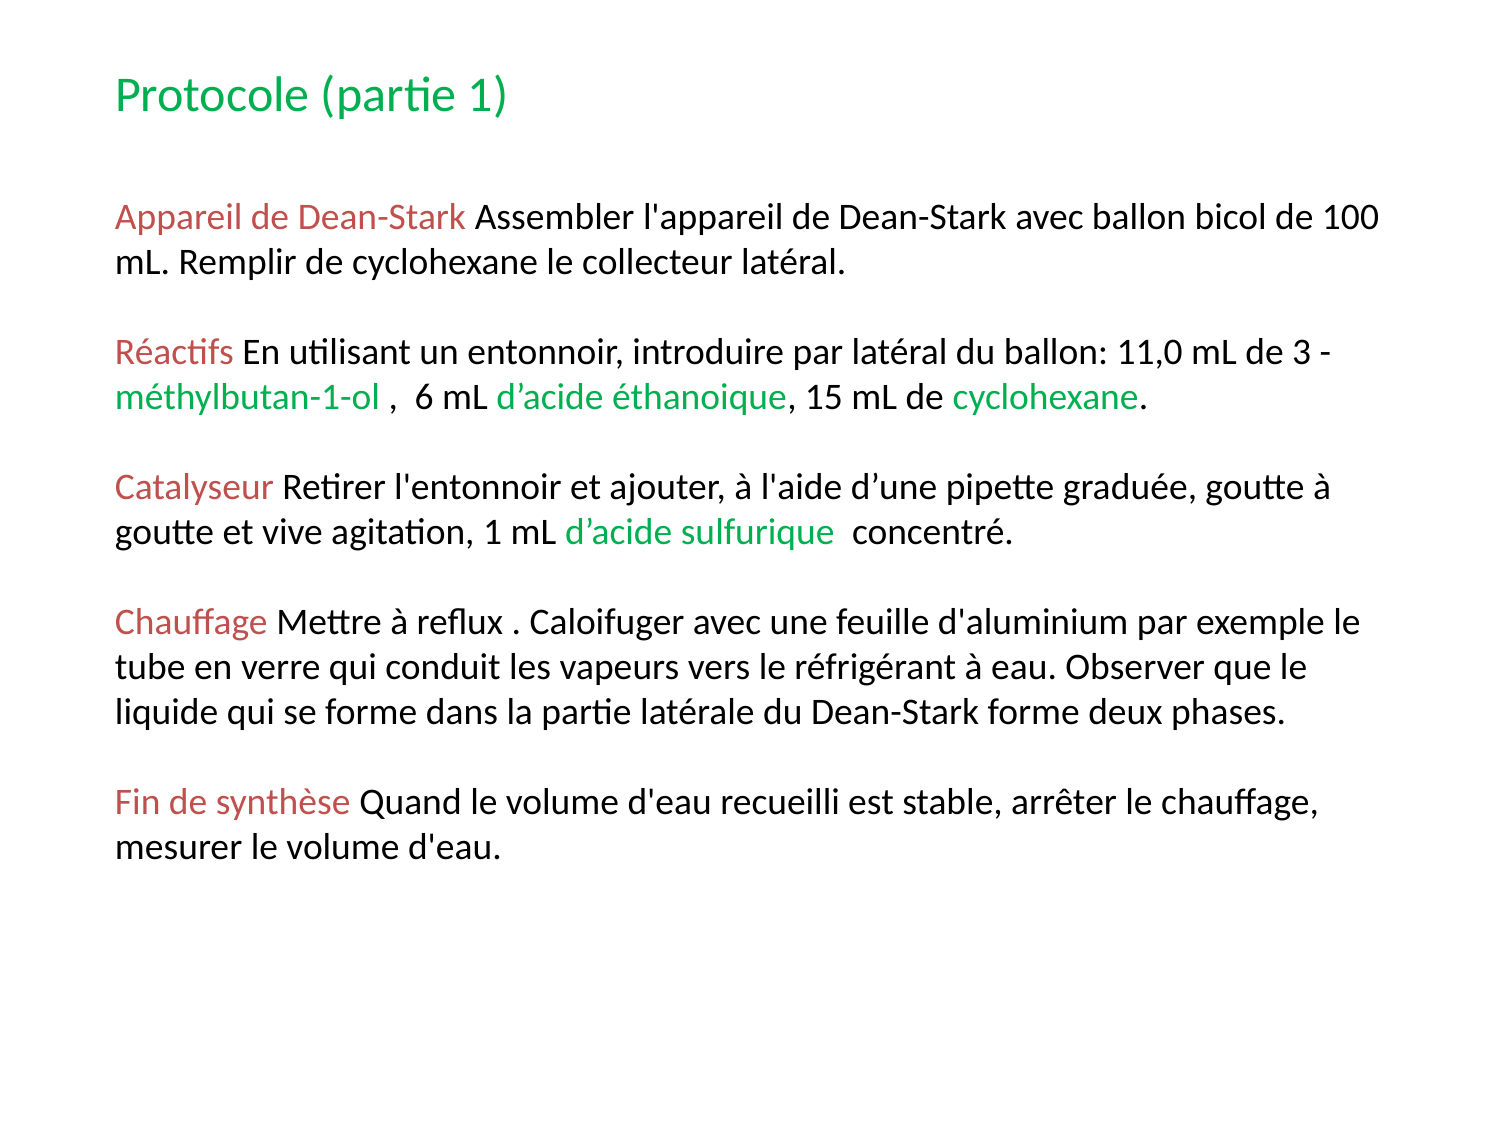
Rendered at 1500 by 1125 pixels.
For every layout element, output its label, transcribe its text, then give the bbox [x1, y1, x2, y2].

text_box Protocole (partie 1) [100, 54, 900, 130]
text_box Appareil de Dean-Stark Assembler l'appareil de Dean-Stark avec ballon bicol de 100 mL. Remplir de cyclohexane le collecteur latéral. Réactifs En utilisant un entonnoir, introduire par latéral du ballon: 11,0 mL de 3 -méthylbutan-1-ol , 6 mL d’acide éthanoique, 15 mL de cyclohexane. Catalyseur Retirer l'entonnoir et ajouter, à l'aide d’une pipette graduée, goutte à goutte et vive agitation, 1 mL d’acide sulfurique concentré. Chauffage Mettre à reflux . Caloifuger avec une feuille d'aluminium par exemple le tube en verre qui conduit les vapeurs vers le réfrigérant à eau. Observer que le liquide qui se forme dans la partie latérale du Dean-Stark forme deux phases. Fin de synthèse Quand le volume d'eau recueilli est stable, arrêter le chauffage, mesurer le volume d'eau. [100, 184, 1412, 875]
